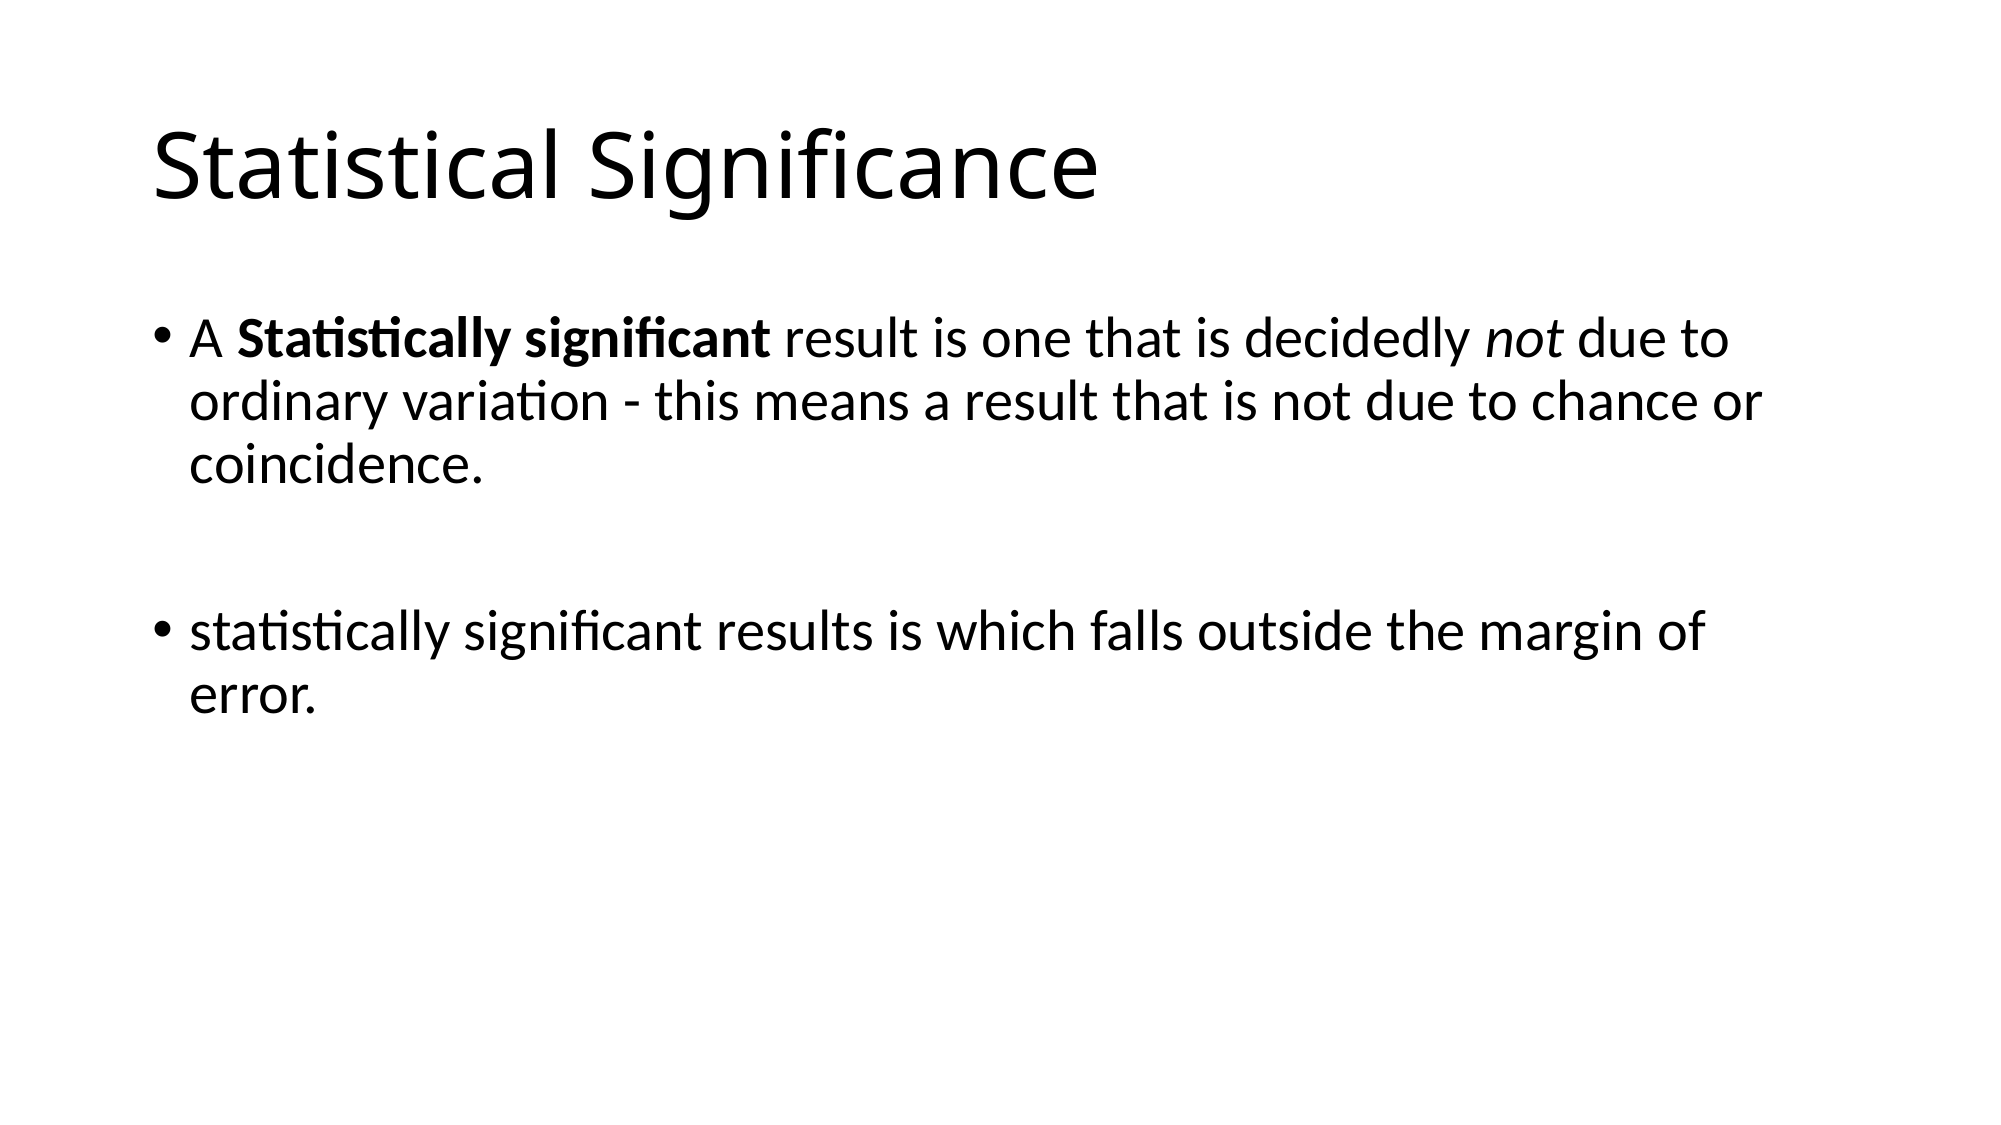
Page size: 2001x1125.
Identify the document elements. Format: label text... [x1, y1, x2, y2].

list A Statistically significant result is one that is decidedly not due to ordinary variation - this means a result that is not due to chance or coincidence. statistically significant results is which falls outside the margin of error. [137, 299, 1863, 1014]
title Statistical Significance [137, 59, 1863, 278]
